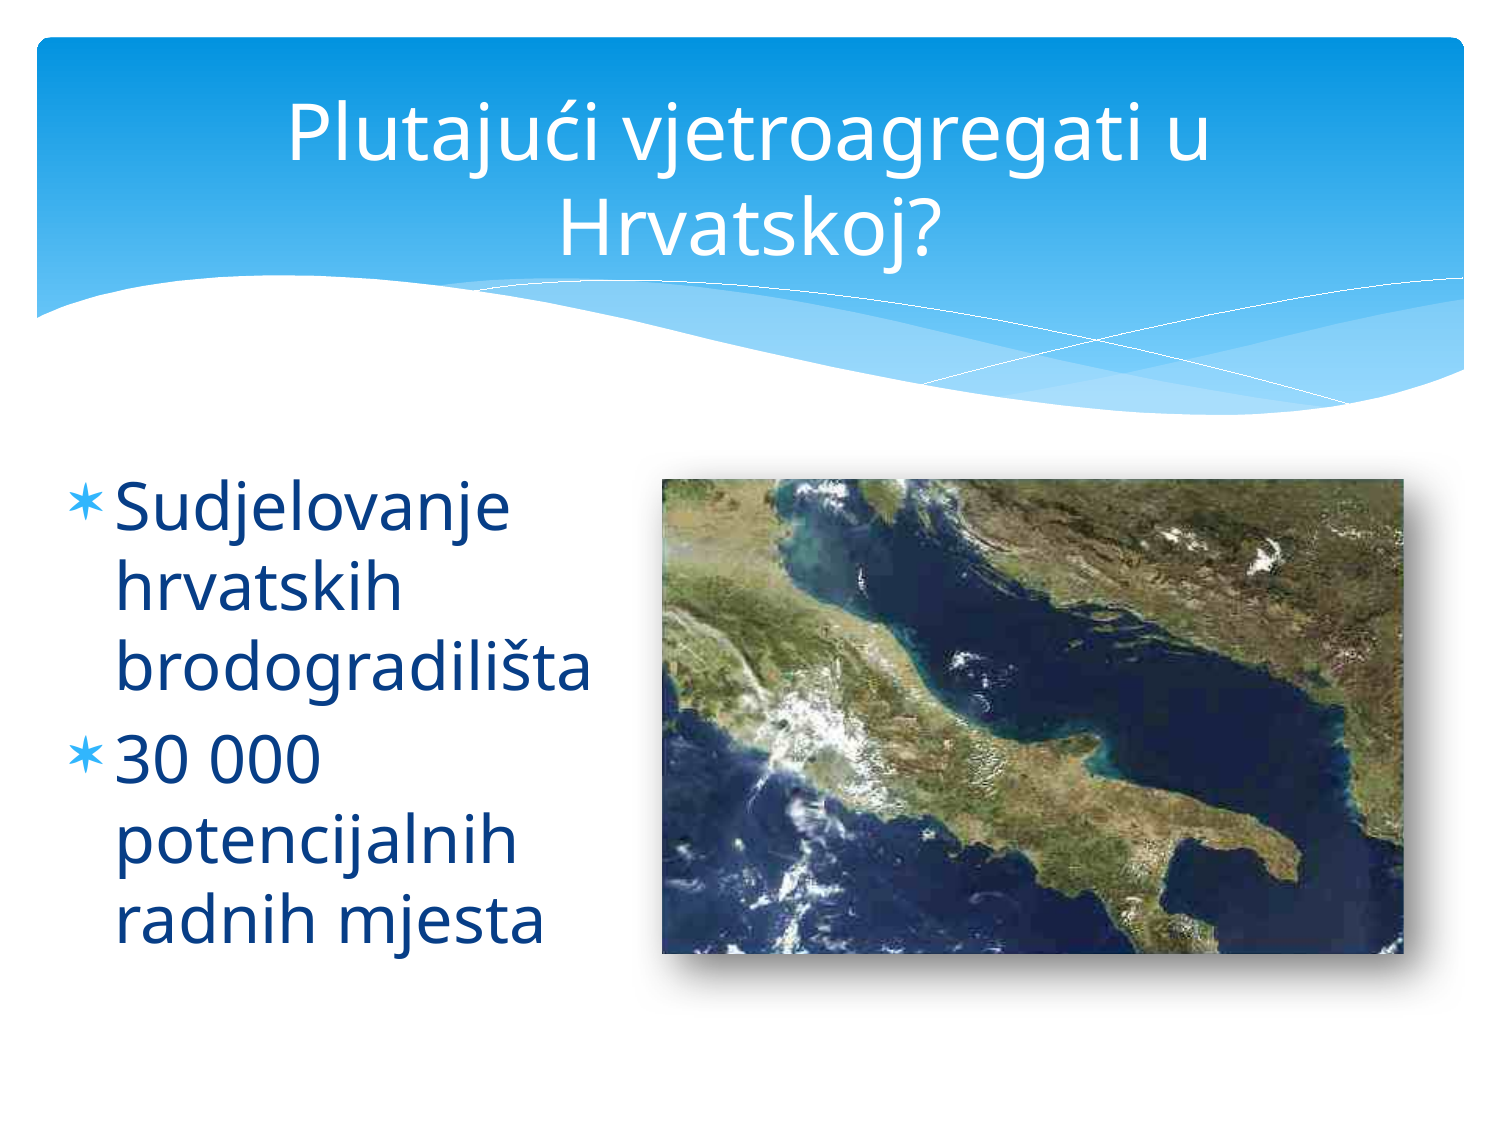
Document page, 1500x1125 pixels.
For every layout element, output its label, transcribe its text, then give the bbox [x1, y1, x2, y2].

title Plutajući vjetroagregati u Hrvatskoj? [75, 73, 1425, 279]
picture [661, 479, 1404, 954]
list Sudjelovanje hrvatskih brodogradilišta 30 000 potencijalnih radnih mjesta [54, 456, 663, 1023]
